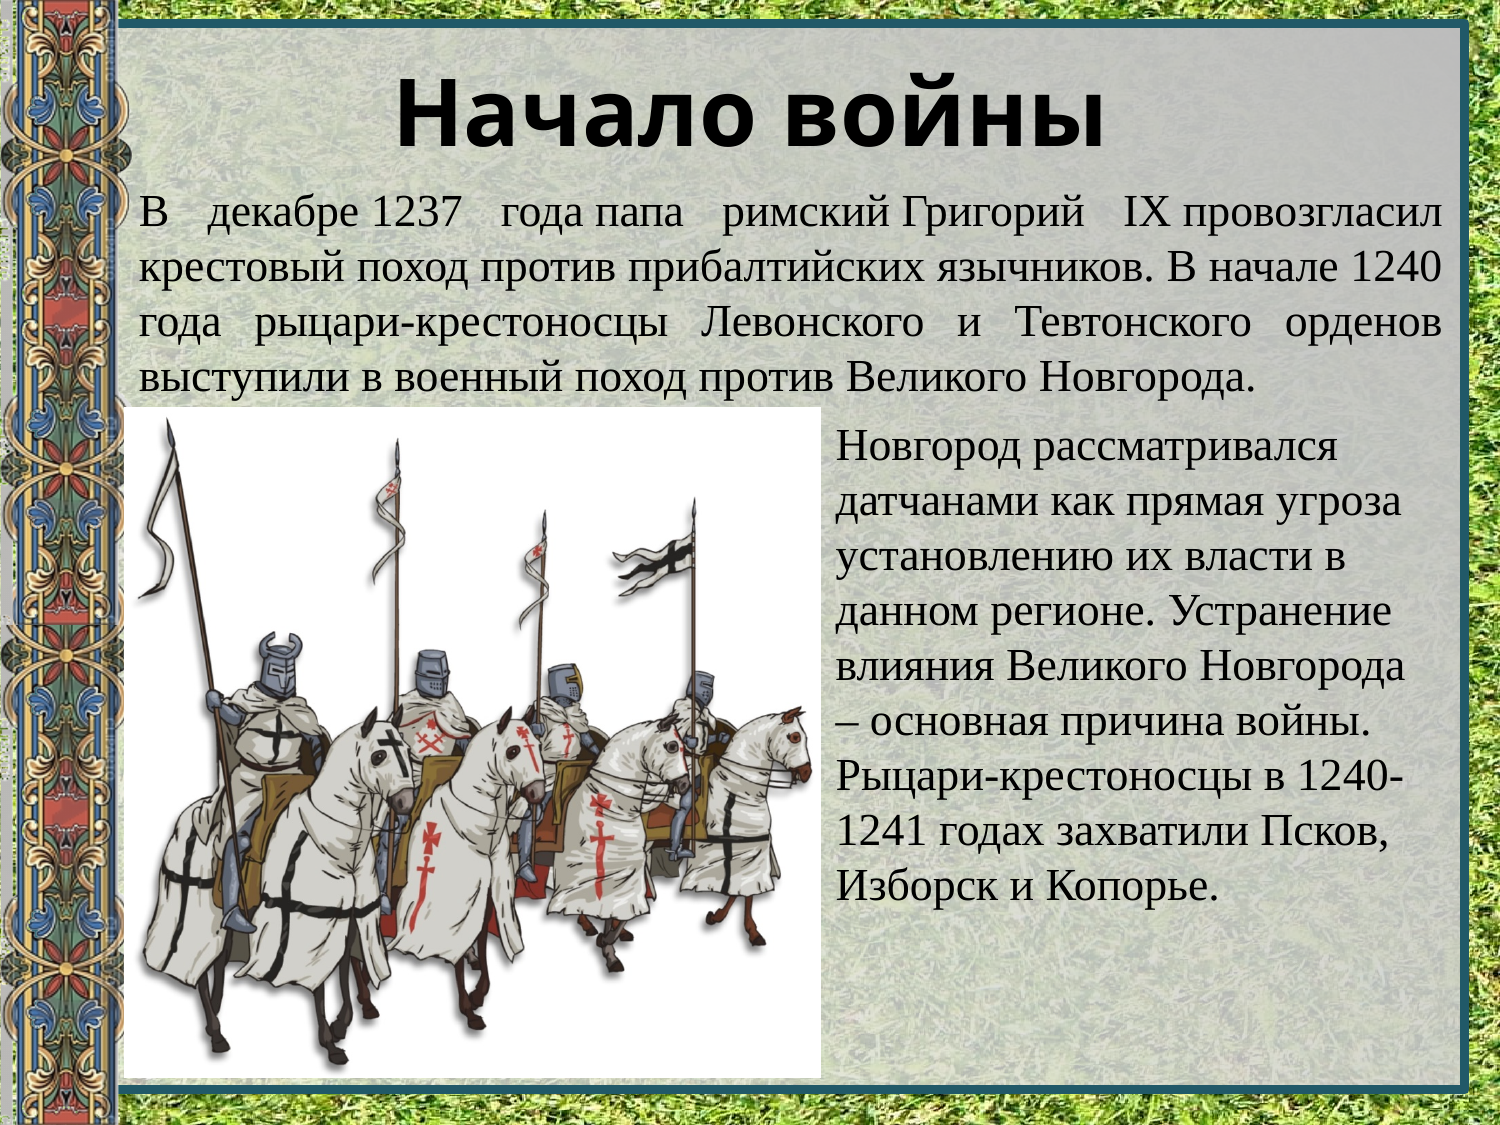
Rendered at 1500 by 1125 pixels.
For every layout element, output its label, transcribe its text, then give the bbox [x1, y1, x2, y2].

picture [1, 0, 1500, 1125]
list В декабре 1237 года папа римский Григорий IX провозгласил крестовый поход против прибалтийских язычников. В начале 1240 года рыцари-крестоносцы Левонского и Тевтонского орденов выступили в военный поход против Великого Новгорода. [123, 172, 1459, 408]
title Начало войны [75, 45, 1425, 173]
text_box Новгород рассматривался датчанами как прямая угроза установлению их власти в данном регионе. Устранение влияния Великого Новгорода – основная причина войны. Рыцари-крестоносцы в 1240-1241 годах захватили Псков, Изборск и Копорье. [824, 407, 1436, 917]
